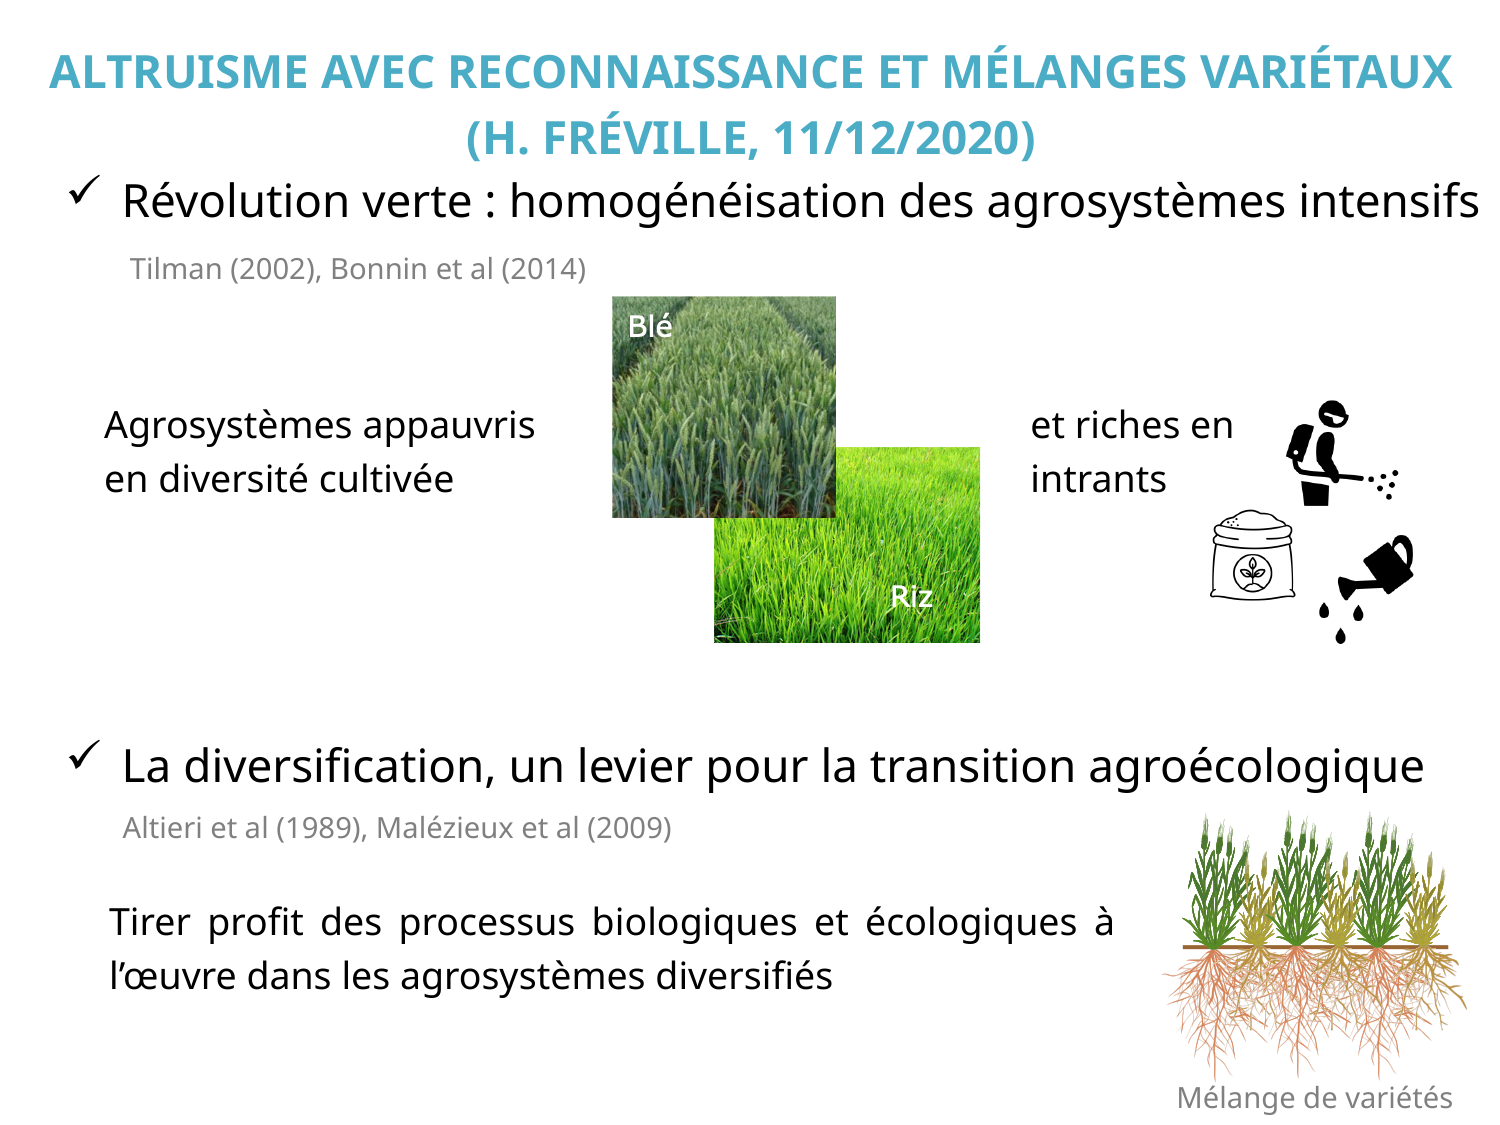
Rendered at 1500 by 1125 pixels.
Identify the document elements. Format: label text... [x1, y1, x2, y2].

text_box Altieri et al (1989), Malézieux et al (2009) [108, 794, 806, 852]
picture [608, 296, 1015, 644]
text_box Tirer profit des processus biologiques et écologiques à l’œuvre dans les agrosystèmes diversifiés [94, 881, 1132, 1005]
text_box et riches en intrants [1015, 384, 1267, 507]
text_box Mélange de variétés [1153, 1064, 1477, 1122]
text_box La diversification, un levier pour la transition agroécologique [50, 724, 1474, 800]
picture [1157, 808, 1469, 1088]
picture [1206, 380, 1436, 658]
text_box Agrosystèmes appauvris en diversité cultivée [89, 384, 583, 507]
text_box Révolution verte : homogénéisation des agrosystèmes intensifs [50, 153, 1500, 234]
text_box Altruisme avec reconnaissance et mélanges variétaux (H. Fréville, 11/12/2020) [26, 24, 1477, 172]
text_box Tilman (2002), Bonnin et al (2014) [115, 235, 609, 293]
